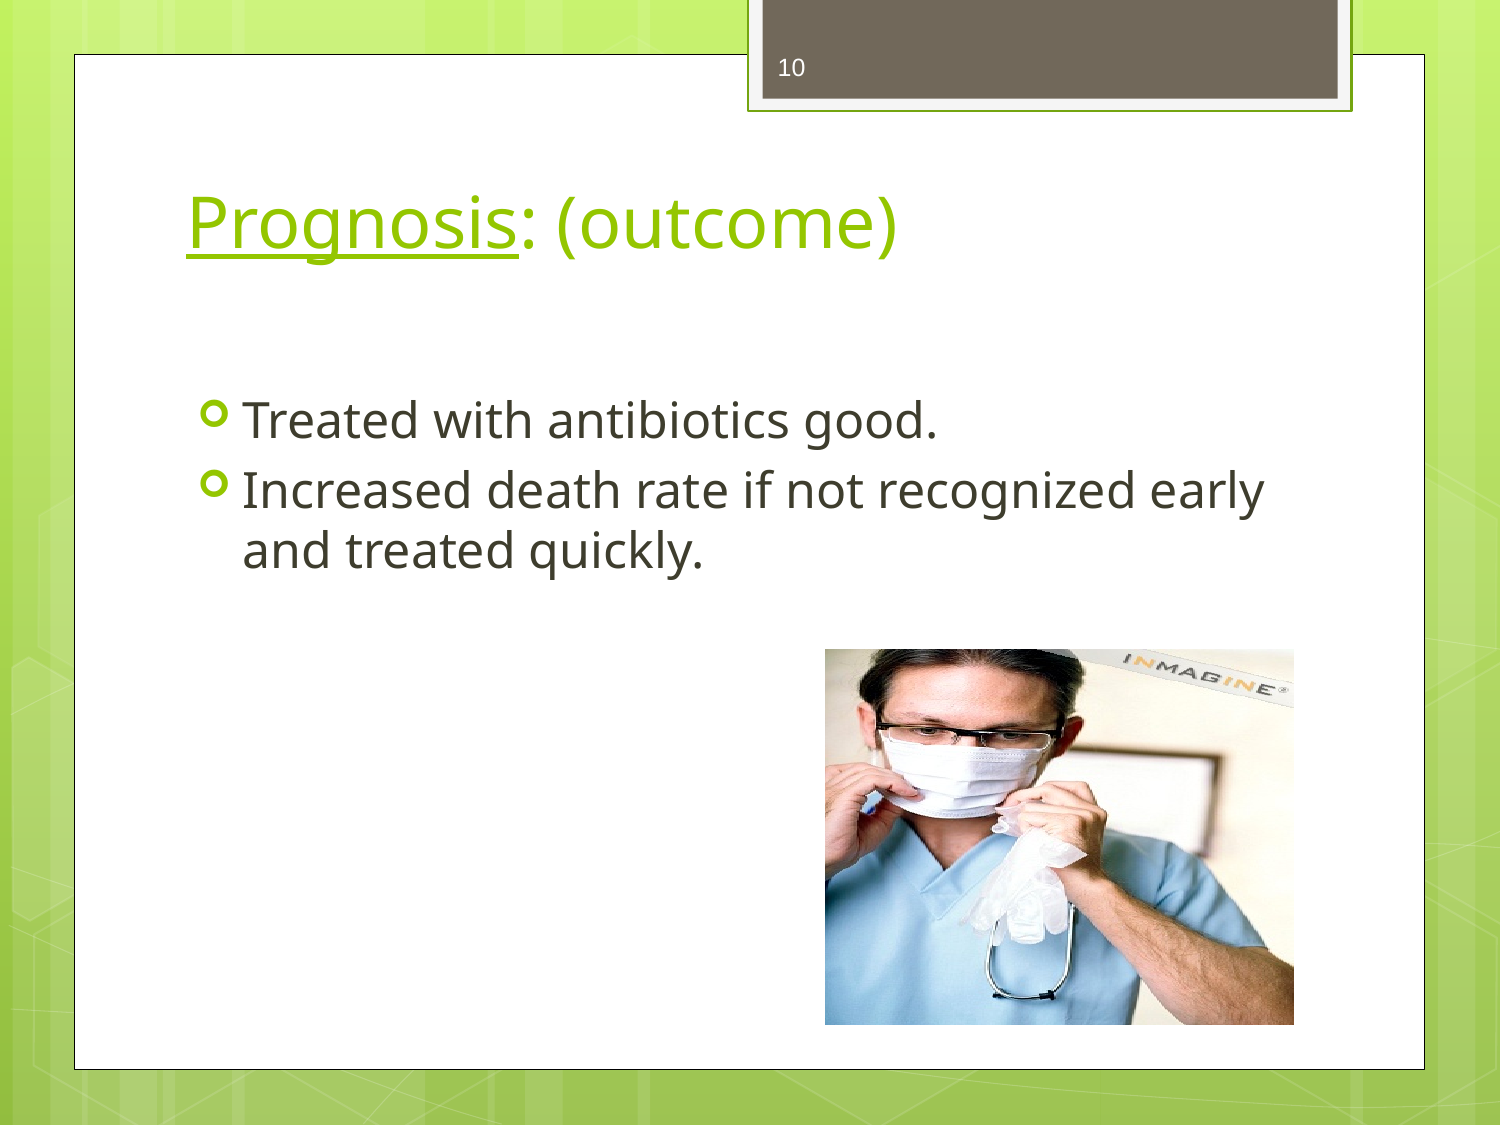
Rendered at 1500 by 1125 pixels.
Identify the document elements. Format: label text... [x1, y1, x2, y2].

list Treated with antibiotics good. Increased death rate if not recognized early and treated quickly. [171, 381, 1283, 957]
slide_number 10 [762, 36, 982, 97]
picture [824, 649, 1294, 1026]
title Prognosis: (outcome) [171, 168, 1324, 357]
